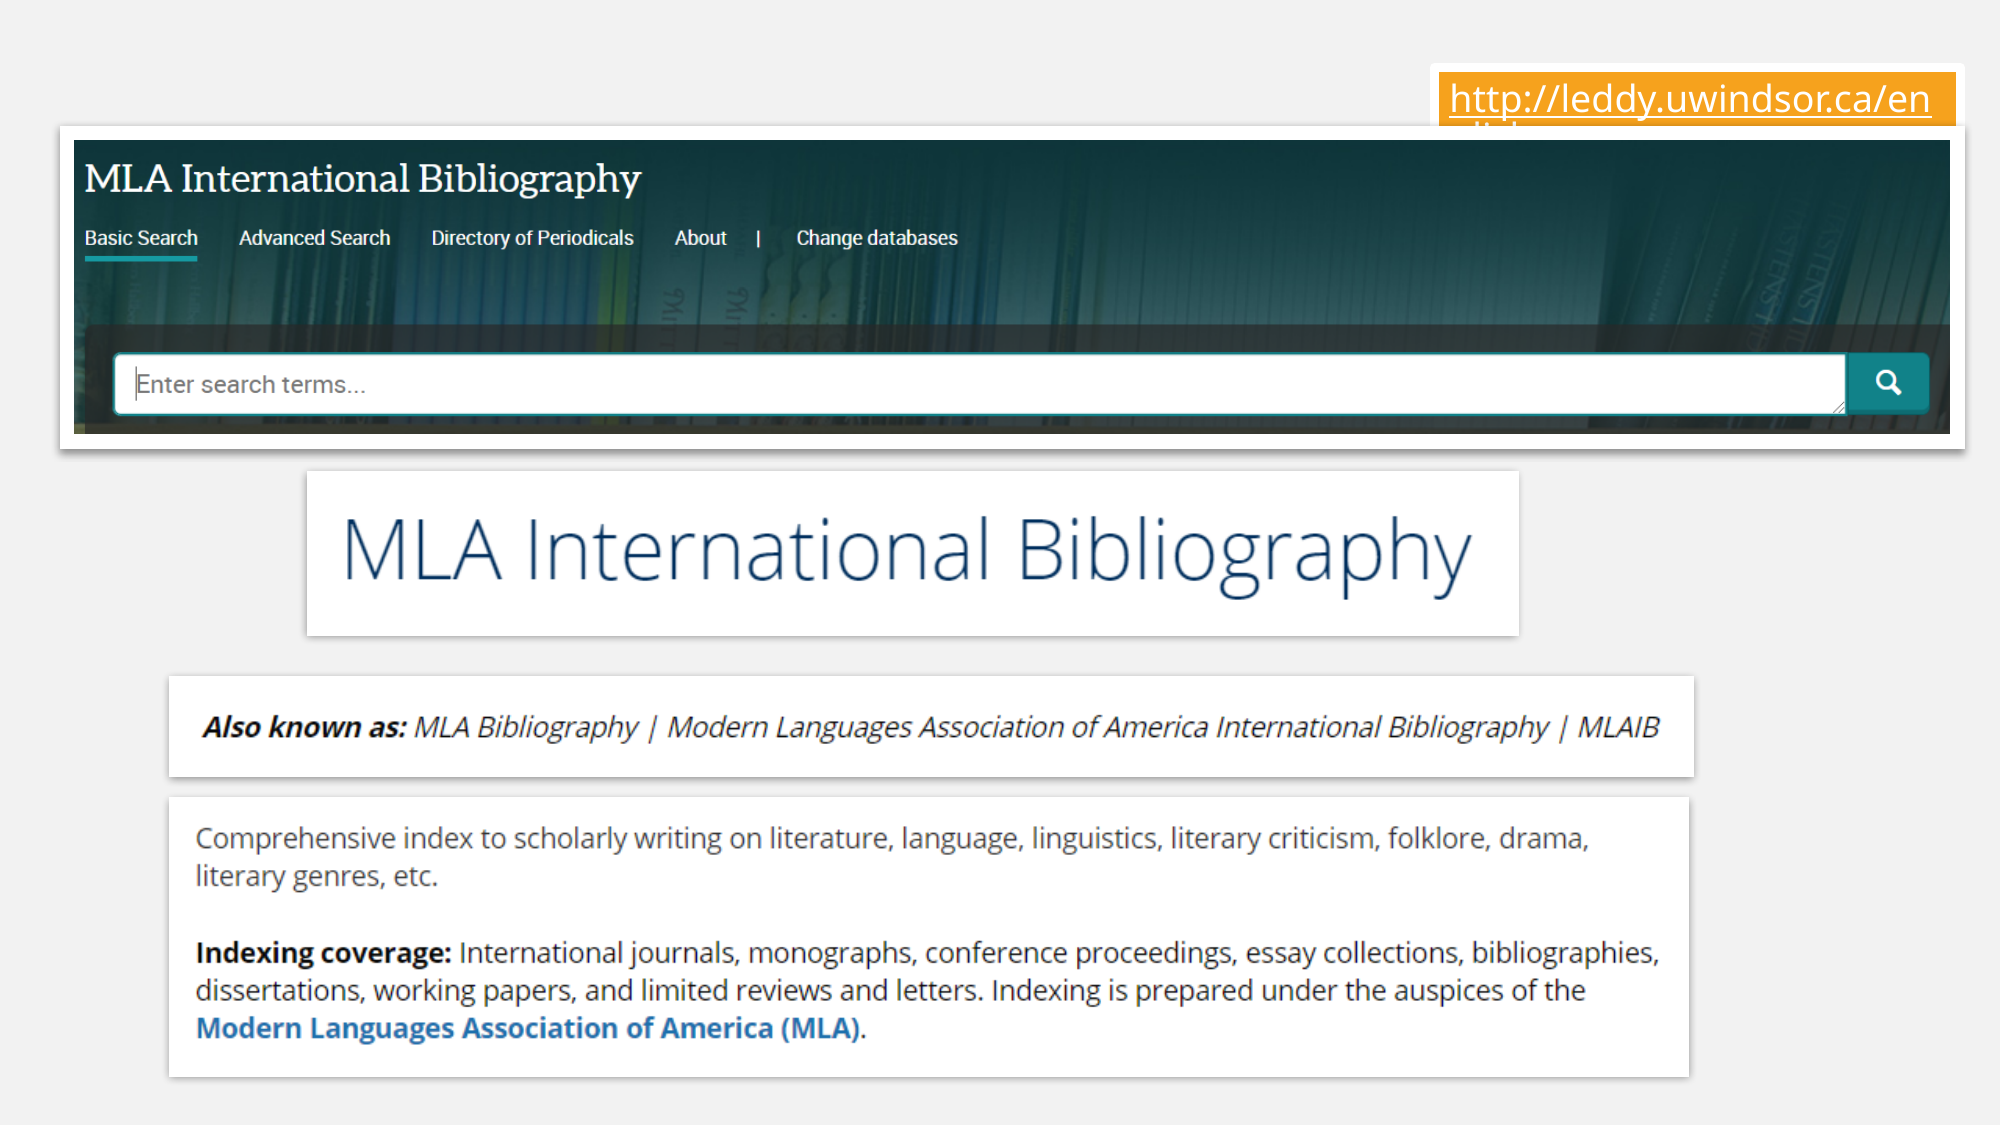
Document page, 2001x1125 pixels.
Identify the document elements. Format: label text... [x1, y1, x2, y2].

picture [183, 690, 1680, 763]
picture [321, 485, 1504, 622]
picture [74, 140, 1950, 435]
picture [183, 811, 1675, 1062]
text_box http://leddy.uwindsor.ca/english [1434, 67, 1961, 123]
